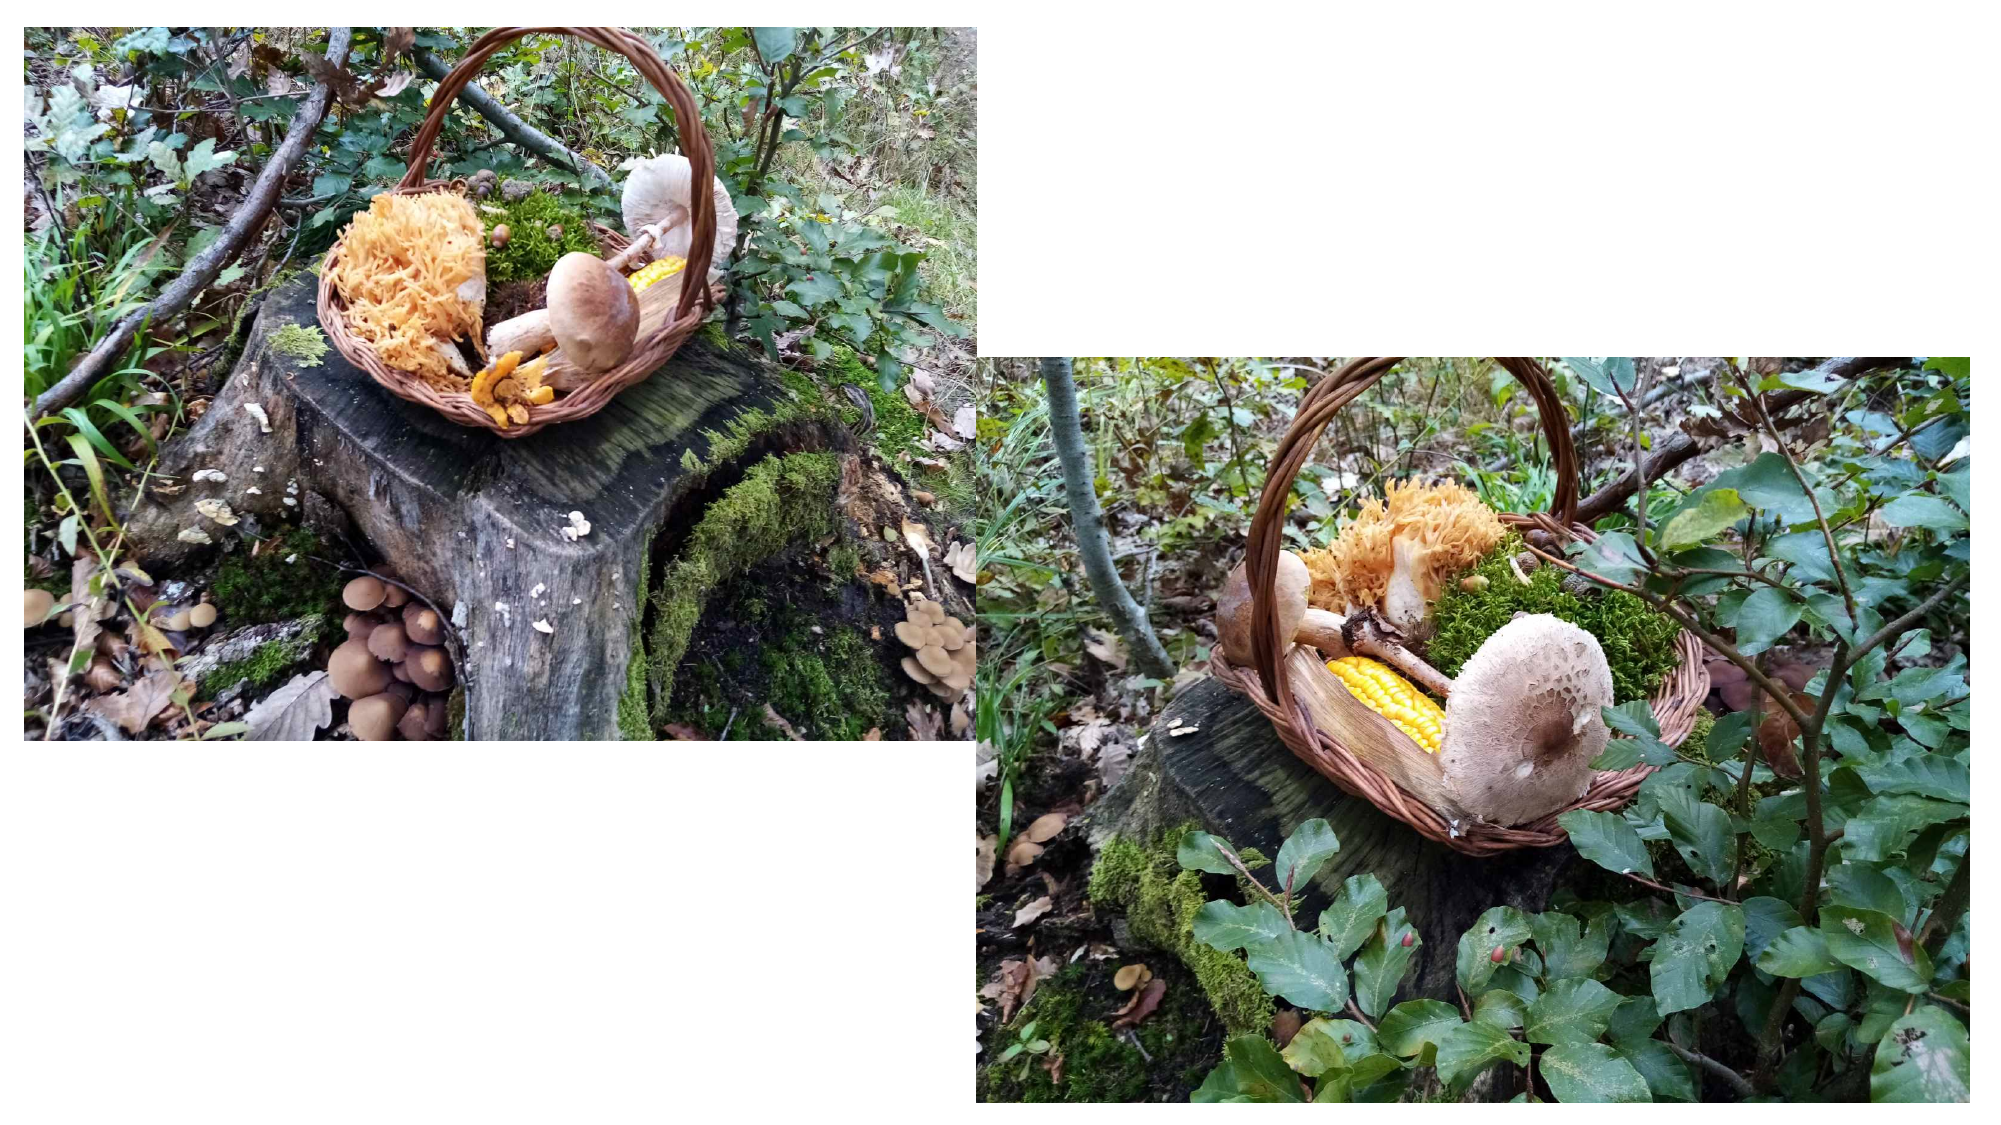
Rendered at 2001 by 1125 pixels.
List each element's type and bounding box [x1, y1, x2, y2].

picture [976, 357, 1970, 1103]
list [24, 27, 977, 742]
